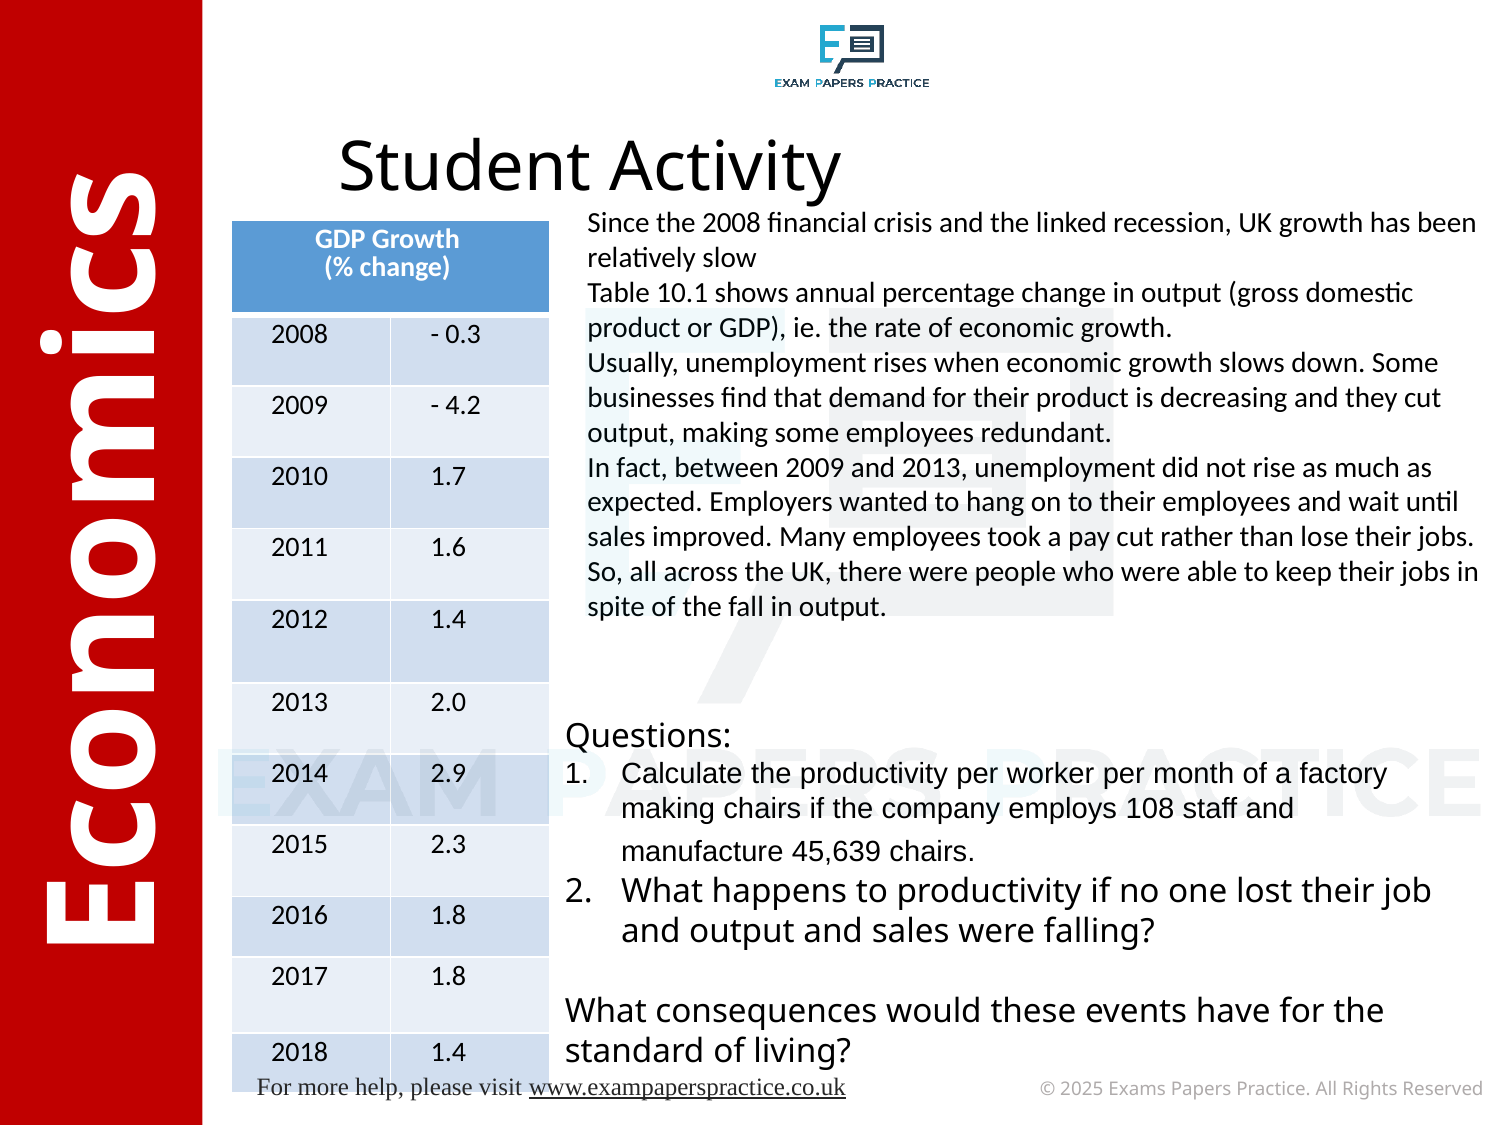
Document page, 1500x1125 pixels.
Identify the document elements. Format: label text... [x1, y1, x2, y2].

text_box Questions: Calculate the productivity per worker per month of a factory making chairs if the company employs 108 staff and manufacture 45,639 chairs. What happens to productivity if no one lost their job and output and sales were falling? What consequences would these events have for the standard of living? [549, 817, 1451, 1077]
picture [775, 25, 929, 87]
table_cell 1.8 [391, 958, 549, 1032]
table_cell 2.3 [391, 826, 549, 896]
table_cell 2016 [232, 897, 390, 956]
text_box Since the 2008 financial crisis and the linked recession, UK growth has been relatively slow Table 10.1 shows annual percentage change in output (gross domestic product or GDP), ie. the rate of economic growth. Usually, unemployment rises when economic growth slows down. Some businesses find that demand for their product is decreasing and they cut output, making some employees redundant. In fact, between 2009 and 2013, unemployment did not rise as much as expected. Employers wanted to hang on to their employees and wait until sales improved. Many employees took a pay cut rather than lose their jobs. So, all across the UK, there were people who were able to keep their jobs in spite of the fall in output. [572, 195, 1500, 675]
text_box For more help, please visit www.exampaperspractice.co.uk [220, 1063, 883, 1102]
table_cell 2015 [232, 826, 390, 896]
table_cell 1.8 [391, 897, 549, 956]
table_cell 2017 [232, 958, 390, 1032]
table_cell 1.4 [391, 1034, 549, 1063]
text_box © 2025 Exams Papers Practice. All Rights Reserved [1011, 1068, 1500, 1107]
table_header GDP Growth (% change) [232, 221, 549, 308]
title Student Activity [323, 59, 1397, 278]
table_cell 2.9 [391, 817, 549, 824]
table_cell 2018 [232, 1034, 390, 1063]
picture [218, 308, 1481, 817]
table_cell 2014 [232, 817, 390, 824]
